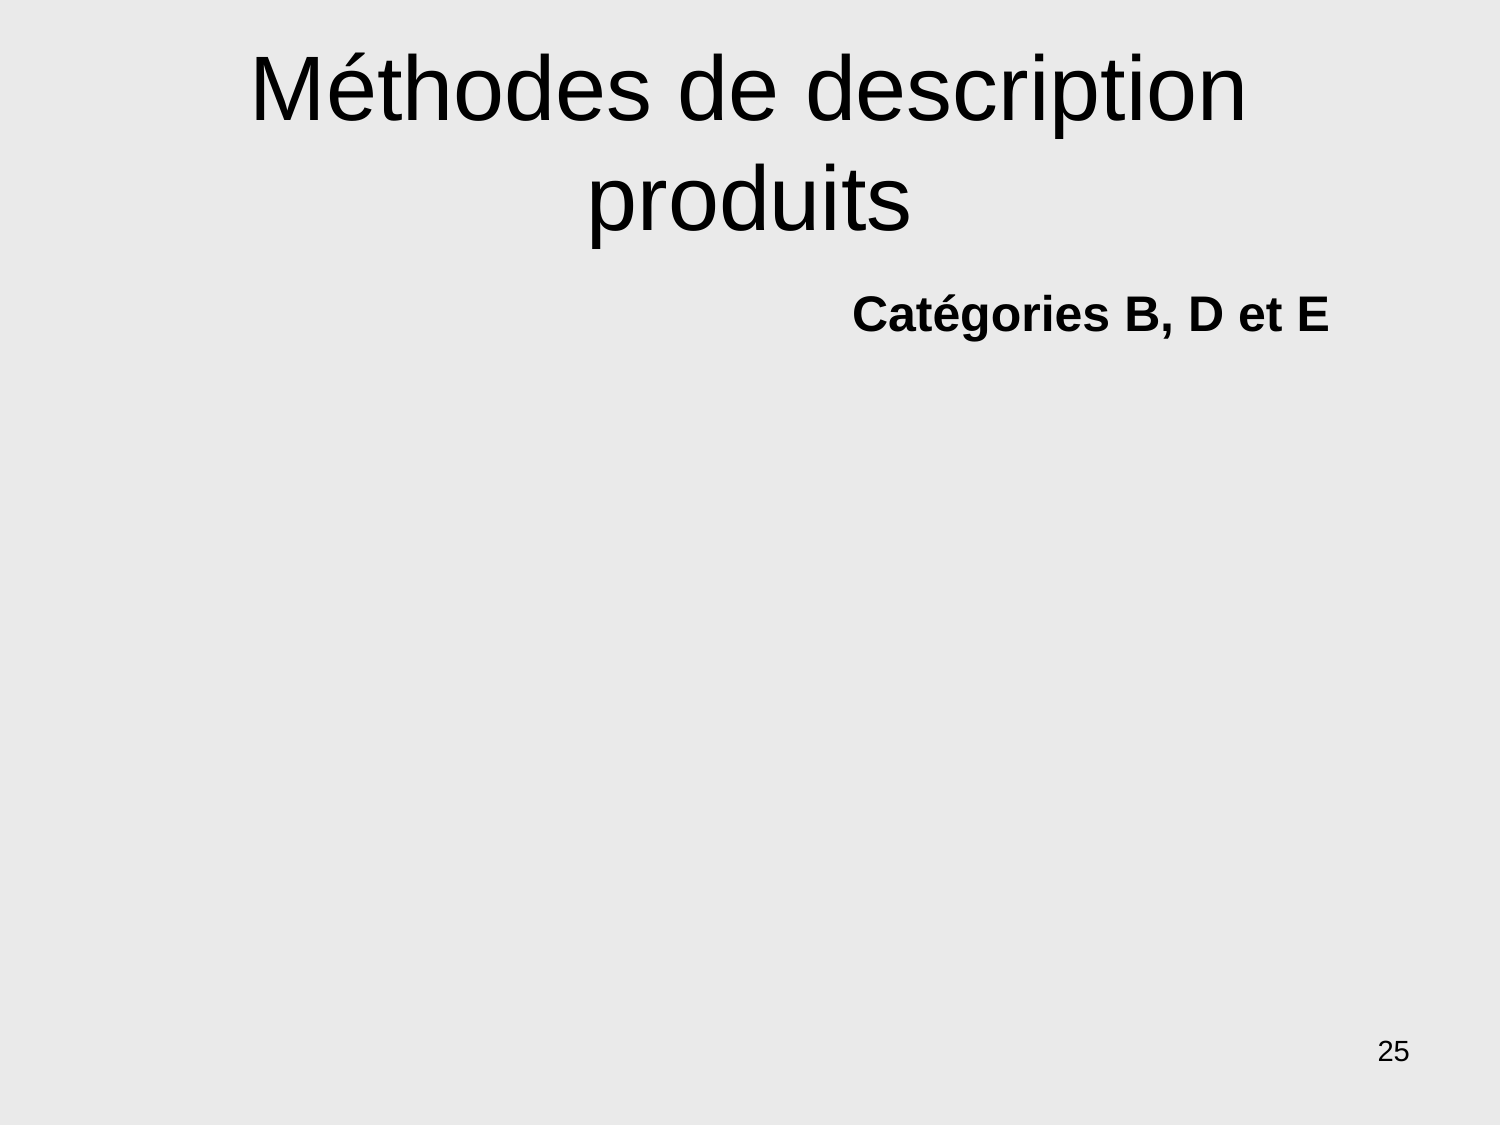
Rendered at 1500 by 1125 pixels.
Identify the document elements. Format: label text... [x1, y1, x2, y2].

title Méthodes de description produits [74, 44, 1426, 233]
list Catégories B, D et E [836, 243, 1500, 349]
slide_number 25 [1074, 1024, 1426, 1103]
